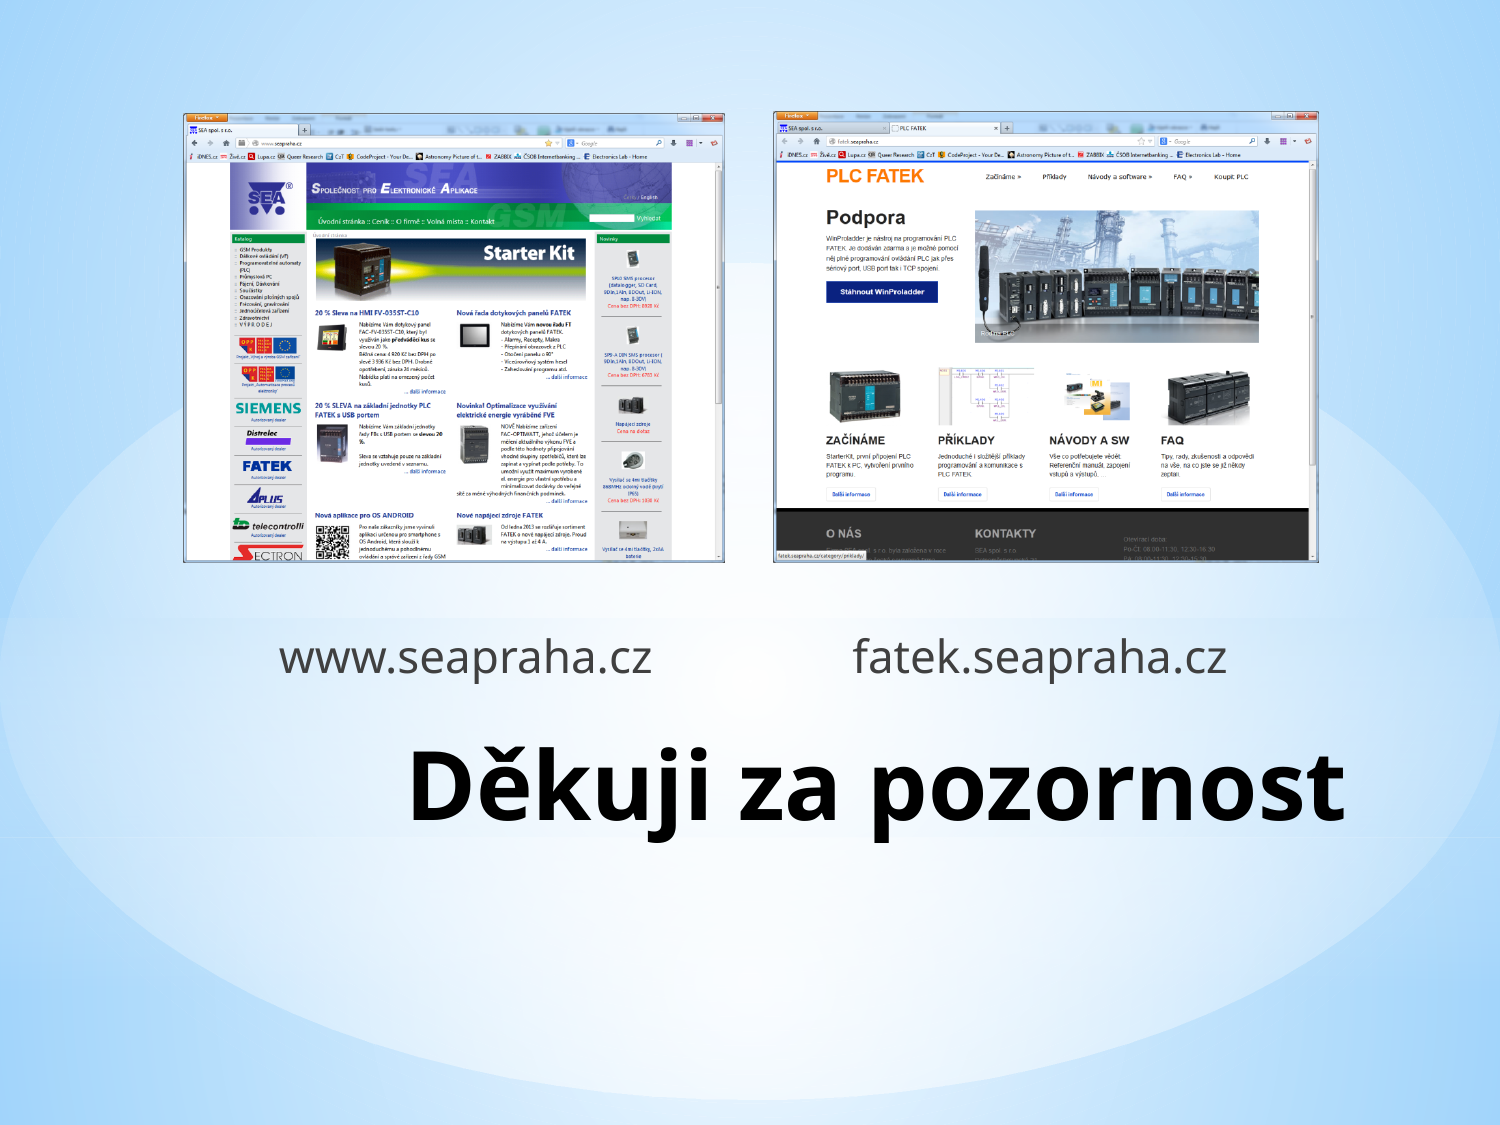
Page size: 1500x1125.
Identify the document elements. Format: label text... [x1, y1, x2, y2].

list fatek.seapraha.cz [761, 120, 1311, 690]
list www.seapraha.cz [187, 120, 737, 690]
picture [182, 113, 726, 563]
picture [773, 111, 1319, 563]
title Děkuji za pozornost [294, 717, 1363, 905]
